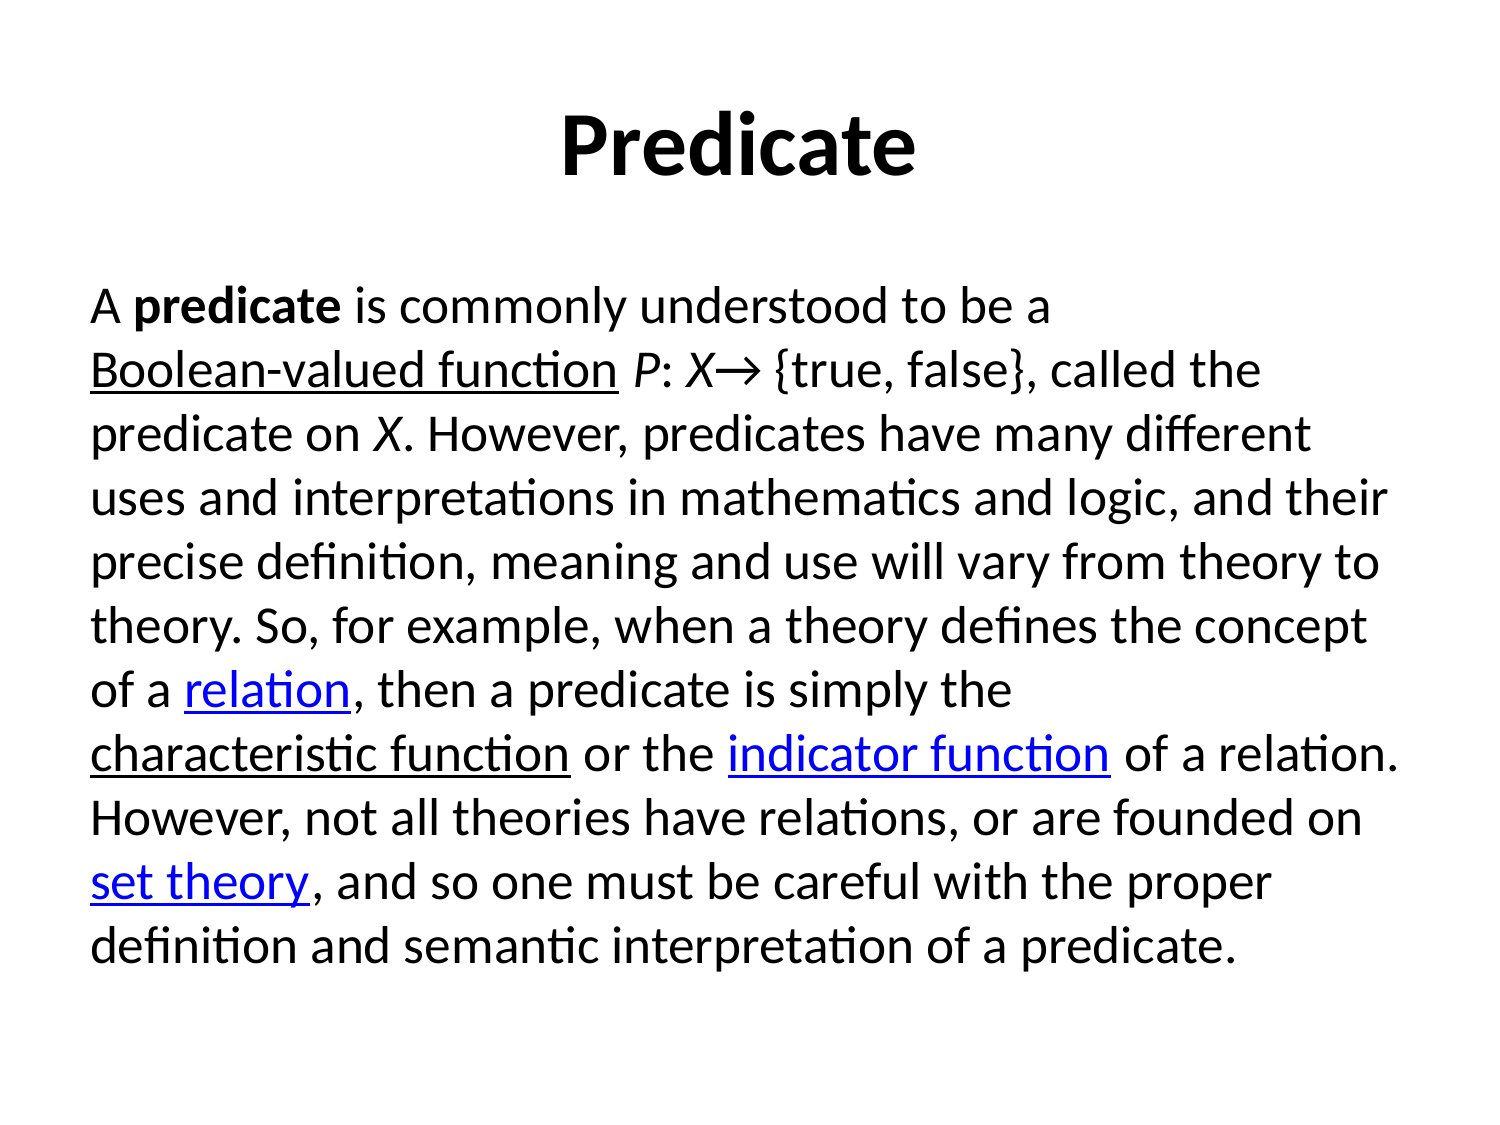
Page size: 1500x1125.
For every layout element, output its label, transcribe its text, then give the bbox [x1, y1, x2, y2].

list A predicate is commonly understood to be a Boolean-valued function P: X→ {true, false}, called the predicate on X. However, predicates have many different uses and interpretations in mathematics and logic, and their precise definition, meaning and use will vary from theory to theory. So, for example, when a theory defines the concept of a relation, then a predicate is simply the characteristic function or the indicator function of a relation. However, not all theories have relations, or are founded on set theory, and so one must be careful with the proper definition and semantic interpretation of a predicate. [75, 262, 1425, 1005]
title Predicate [75, 45, 1425, 233]
